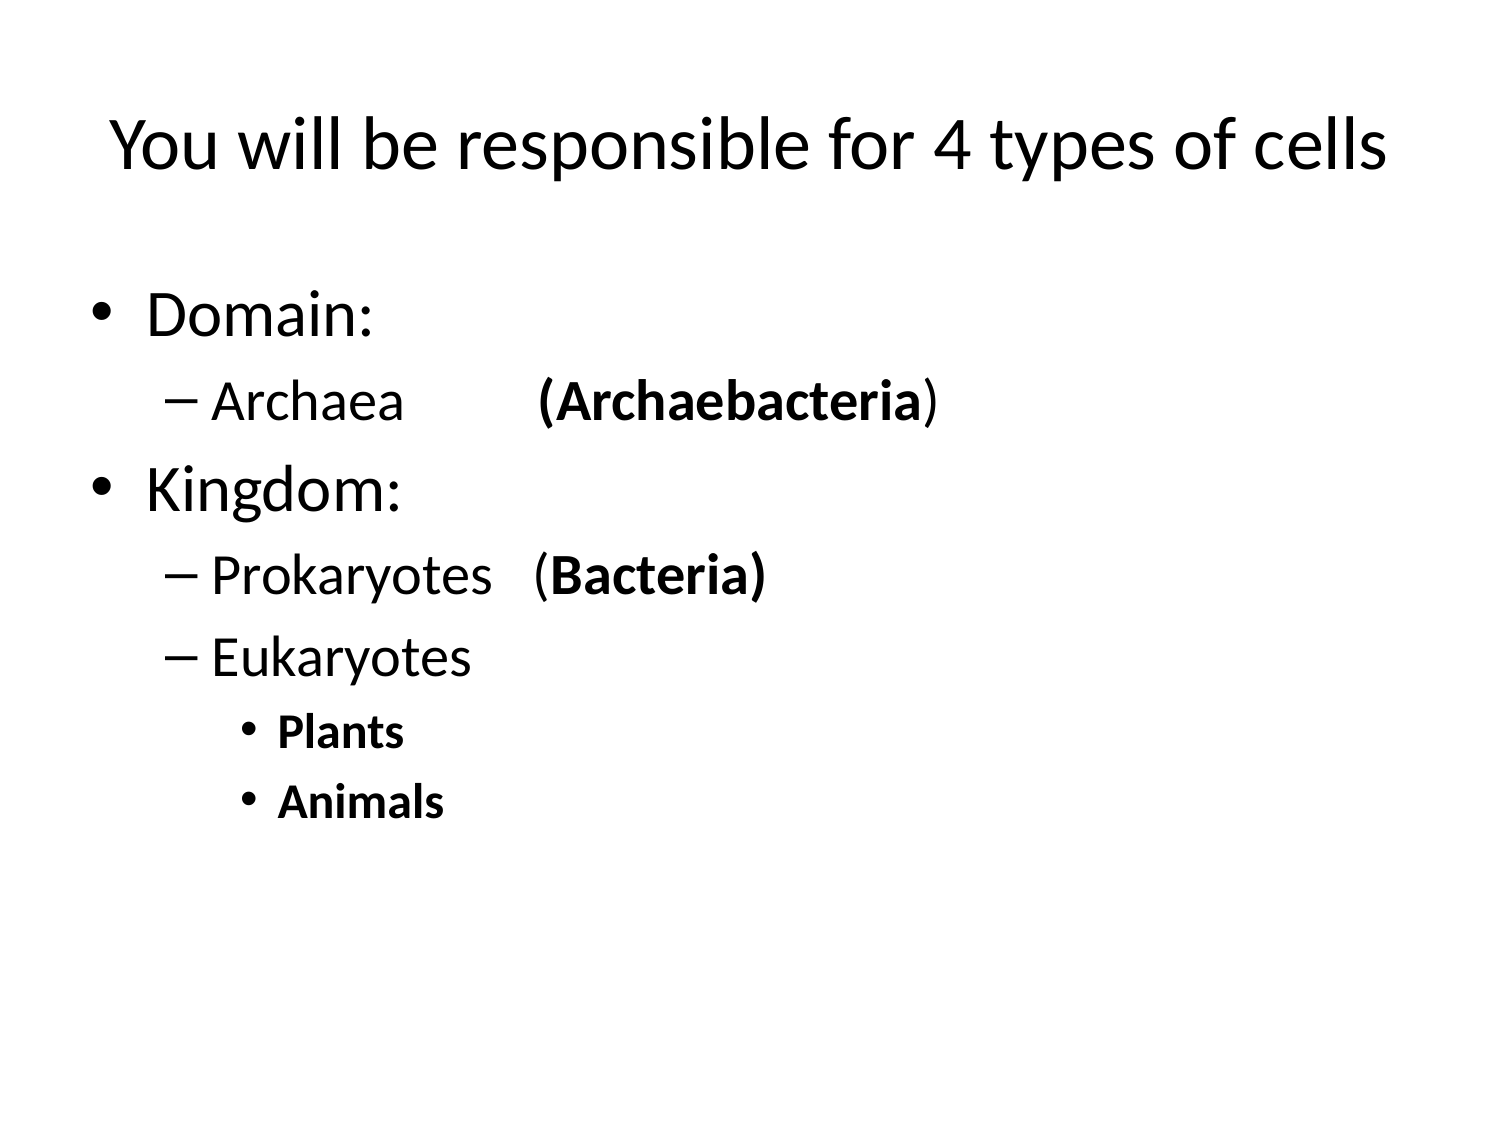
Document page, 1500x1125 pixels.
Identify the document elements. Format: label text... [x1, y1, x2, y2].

title You will be responsible for 4 types of cells [75, 45, 1425, 233]
list Domain: Archaea (Archaebacteria) Kingdom: Prokaryotes (Bacteria) Eukaryotes Plants Animals [75, 262, 1425, 1005]
